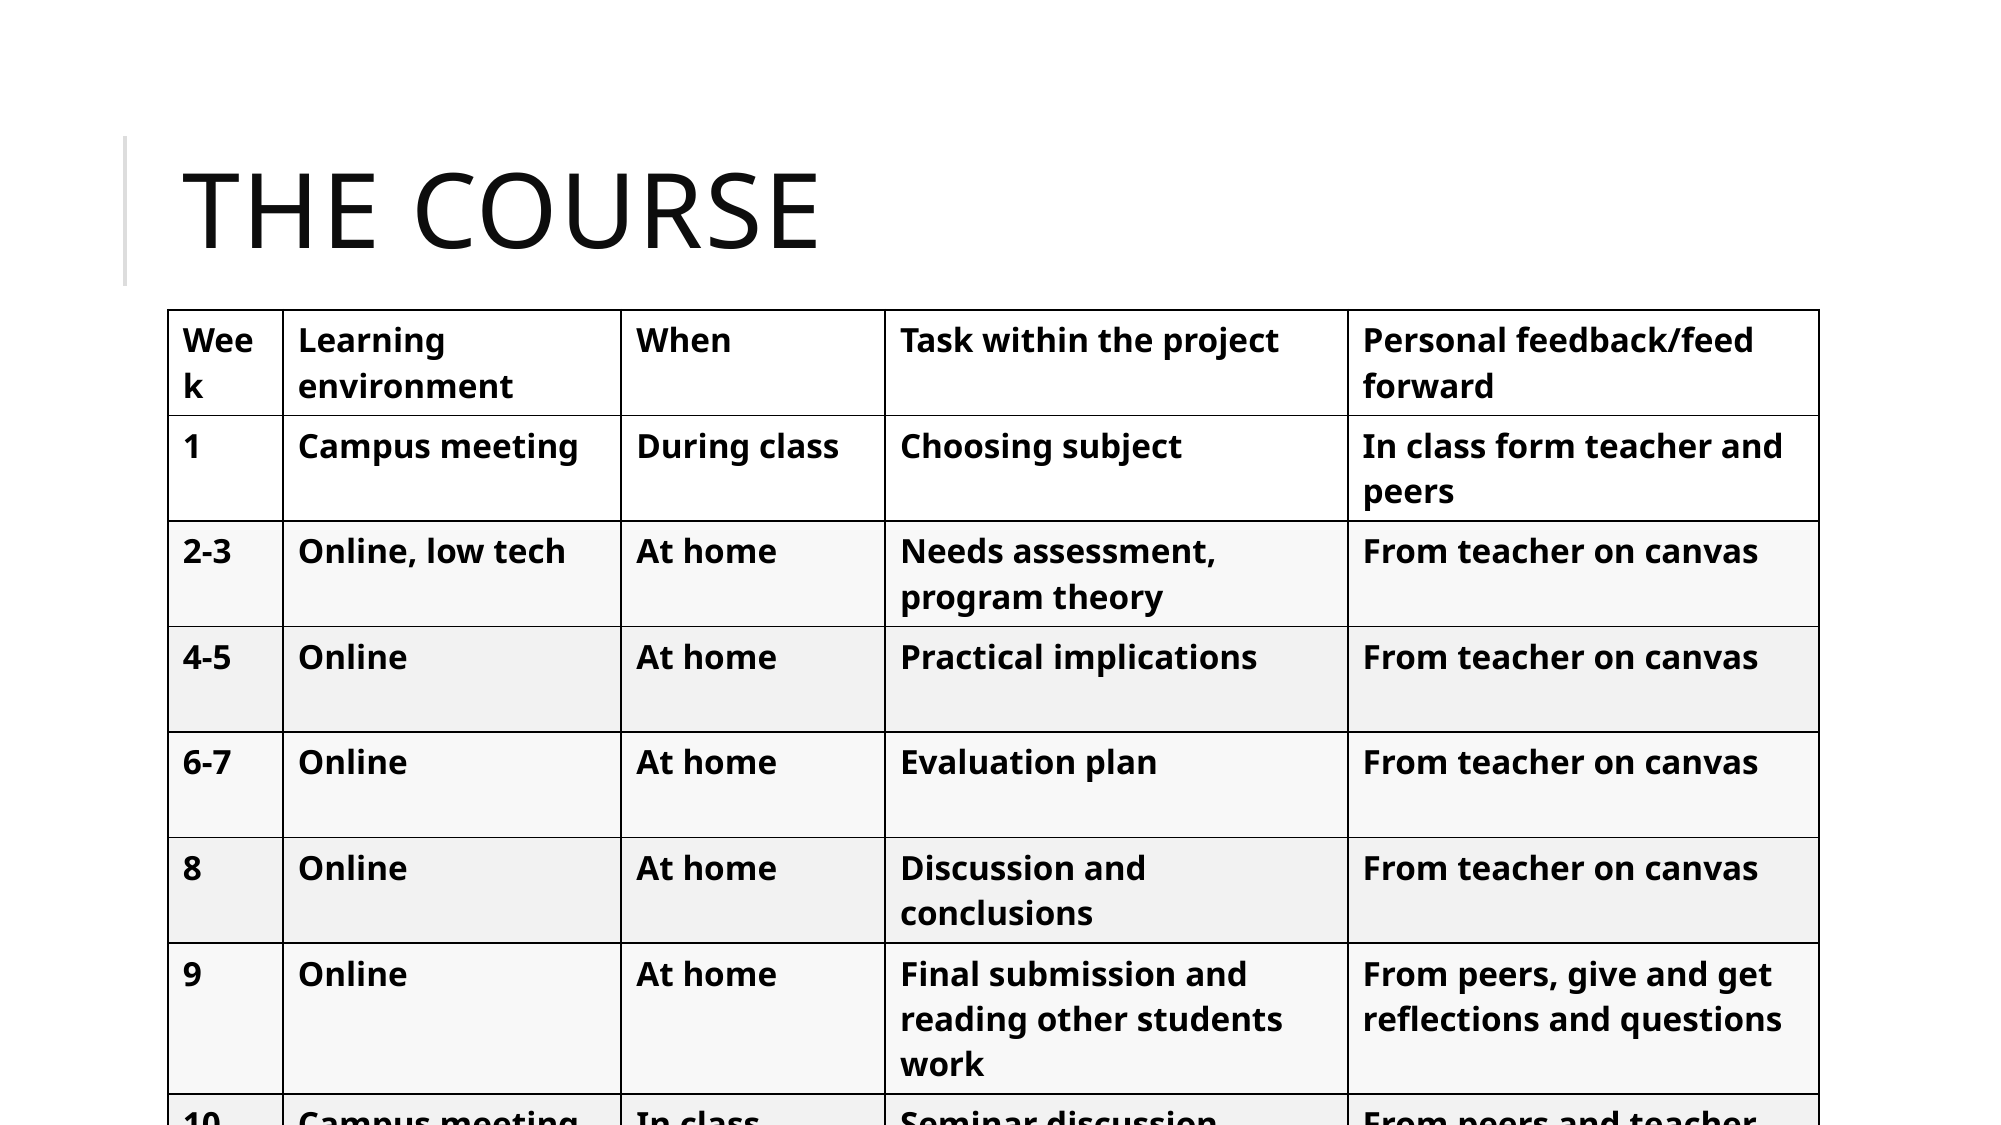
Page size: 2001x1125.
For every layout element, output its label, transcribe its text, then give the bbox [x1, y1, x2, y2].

table_cell In class form teacher and peers [1349, 416, 1818, 520]
table_cell At home [622, 838, 884, 942]
table_header Week [169, 311, 282, 415]
table_cell Evaluation plan [886, 733, 1347, 837]
table_cell Online, low tech [284, 522, 620, 626]
table_cell Needs assessment, program theory [886, 522, 1347, 626]
table_header When [622, 311, 884, 415]
table_cell From teacher on canvas [1349, 627, 1818, 731]
table_cell At home [622, 944, 884, 1093]
table_cell Discussion and conclusions [886, 838, 1347, 942]
table_cell 6-7 [169, 733, 282, 837]
title The course [168, 96, 1763, 309]
table_cell 1 [169, 416, 282, 520]
table_cell From peers and teacher [1349, 1095, 1818, 1125]
table_cell Choosing subject [886, 416, 1347, 520]
table_cell Seminar discussion [886, 1095, 1347, 1125]
table_cell 2-3 [169, 522, 282, 626]
table_cell During class [622, 416, 884, 520]
table_header Learning environment [284, 311, 620, 415]
table_cell Online [284, 627, 620, 731]
table_cell Campus meeting [284, 1095, 620, 1125]
table_cell 10 [169, 1095, 282, 1125]
table_cell From teacher on canvas [1349, 733, 1818, 837]
table_cell Practical implications [886, 627, 1347, 731]
table_cell At home [622, 522, 884, 626]
table_cell From teacher on canvas [1349, 838, 1818, 942]
table_cell Online [284, 733, 620, 837]
table_cell Final submission and reading other students work [886, 944, 1347, 1093]
table_cell Online [284, 838, 620, 942]
table_cell 4-5 [169, 627, 282, 731]
table_cell 9 [169, 944, 282, 1093]
table_cell Online [284, 944, 620, 1093]
table_header Personal feedback/feed forward [1349, 311, 1818, 415]
table_cell In class [622, 1095, 884, 1125]
table_cell Campus meeting [284, 416, 620, 520]
table_header Task within the project [886, 311, 1347, 415]
table_cell From teacher on canvas [1349, 522, 1818, 626]
table_cell From peers, give and get reflections and questions [1349, 944, 1818, 1093]
table_cell At home [622, 627, 884, 731]
table_cell 8 [169, 838, 282, 942]
table_cell At home [622, 733, 884, 837]
